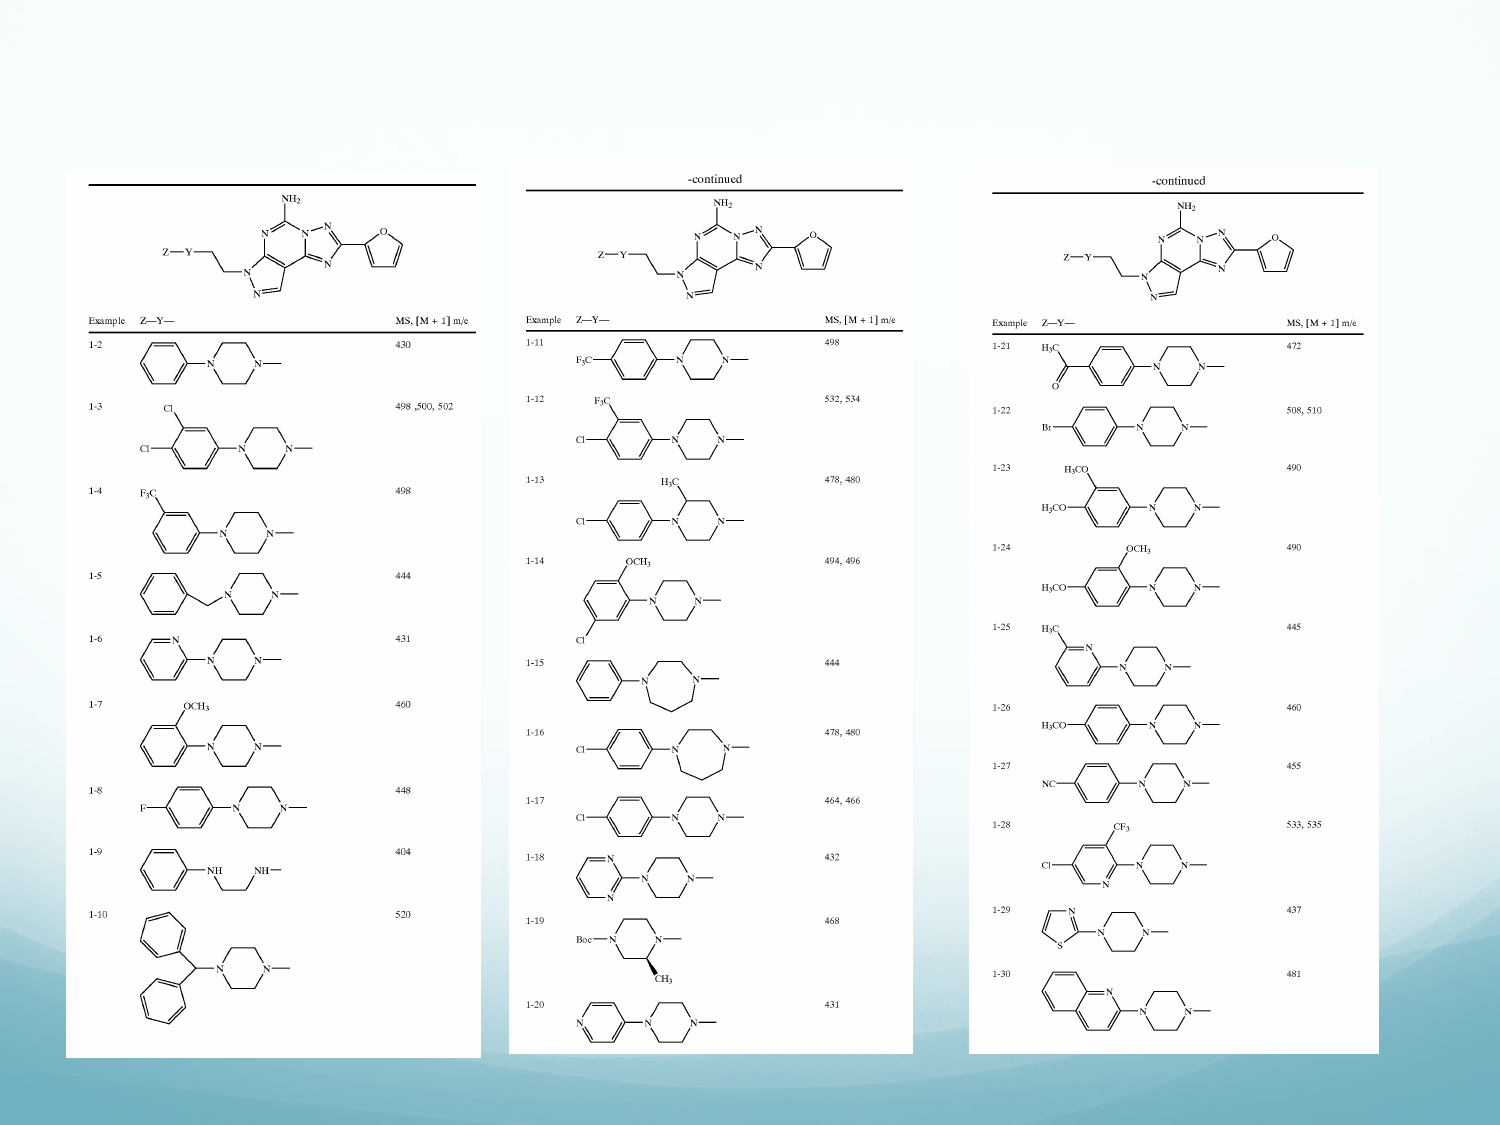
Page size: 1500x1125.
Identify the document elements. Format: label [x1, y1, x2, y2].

picture [509, 167, 913, 1055]
picture [66, 171, 482, 1058]
picture [969, 167, 1379, 1055]
